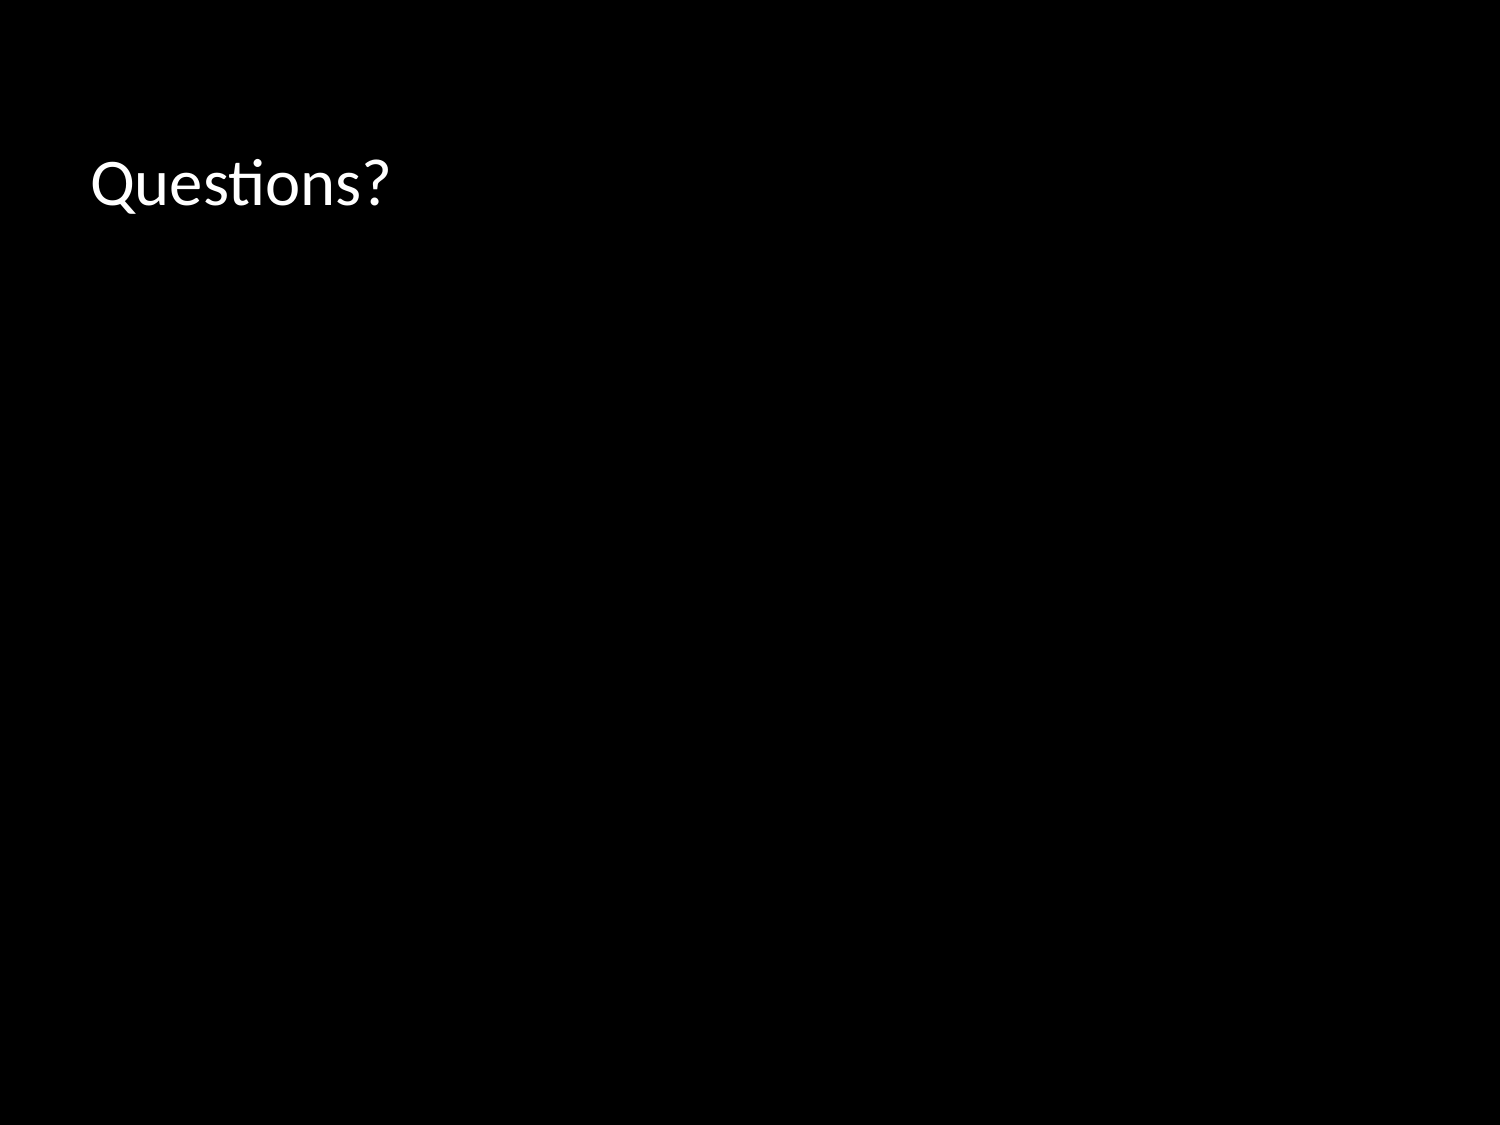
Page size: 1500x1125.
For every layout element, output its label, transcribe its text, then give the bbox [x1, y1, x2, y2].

list Questions? [75, 131, 1425, 874]
